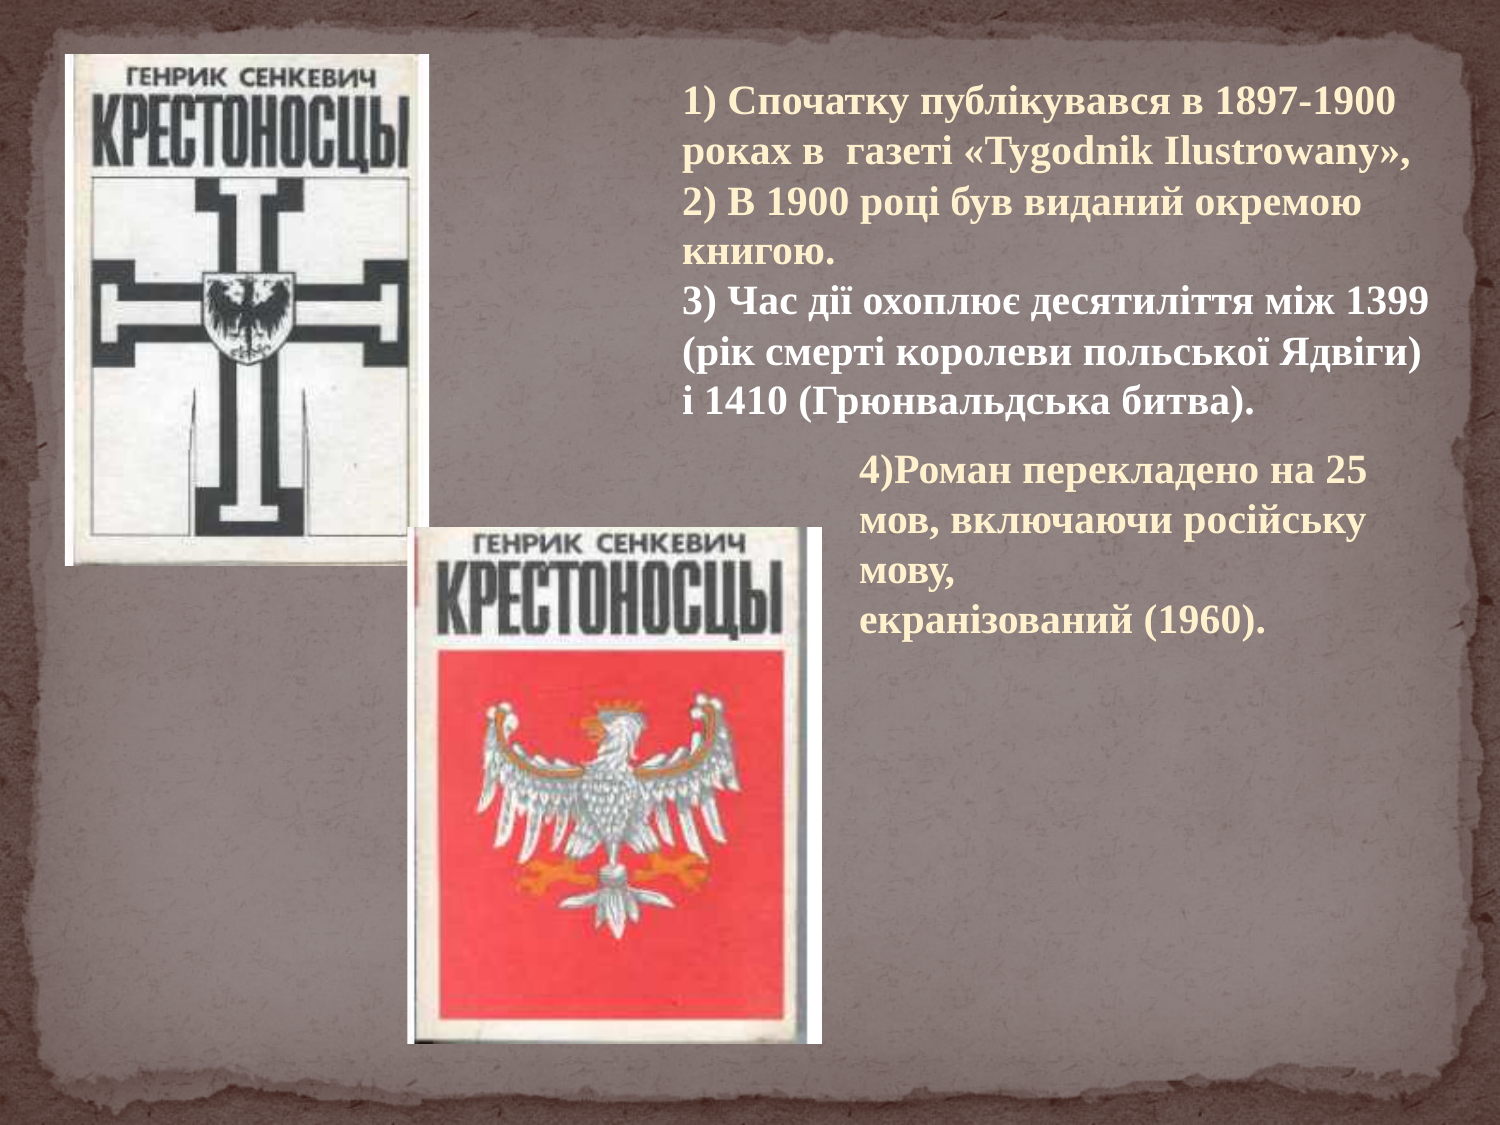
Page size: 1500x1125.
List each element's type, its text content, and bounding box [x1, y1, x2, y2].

text_box 4)Роман перекладено на 25 мов, включаючи російську мову, екранізований (1960). [844, 434, 1434, 650]
text_box 1) Спочатку публікувався в 1897-1900 роках в газеті «Tygodnik Ilustrowany», 2) В 1900 році був виданий окремою книгою. 3) Час дії охоплює десятиліття між 1399 (рік смерті королеви польської Ядвіги) і 1410 (Грюнвальдська битва). [667, 65, 1456, 431]
picture [64, 53, 823, 1045]
